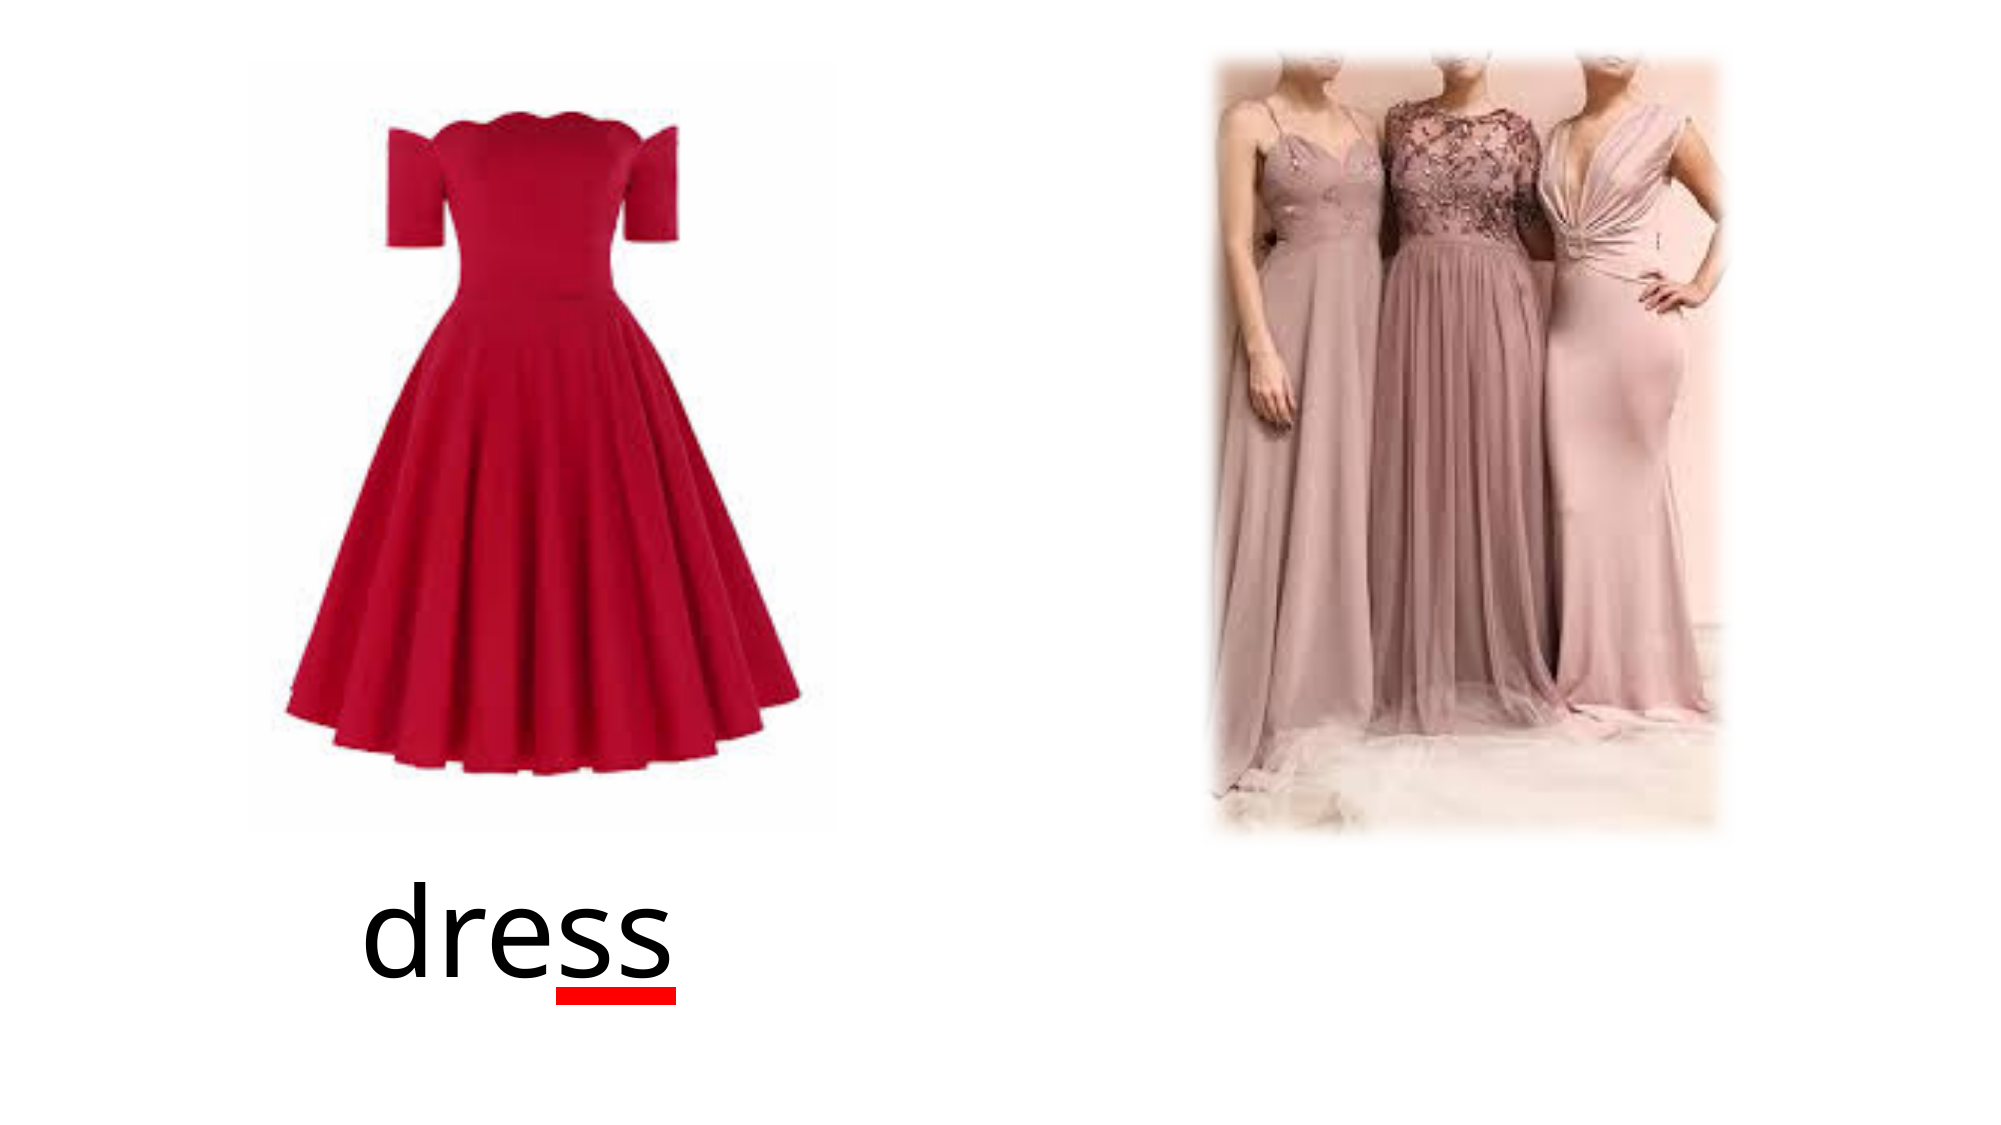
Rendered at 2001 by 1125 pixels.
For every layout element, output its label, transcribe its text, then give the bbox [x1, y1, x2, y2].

picture [249, 62, 836, 831]
text_box dress [150, 844, 885, 1010]
picture [1200, 45, 1735, 848]
